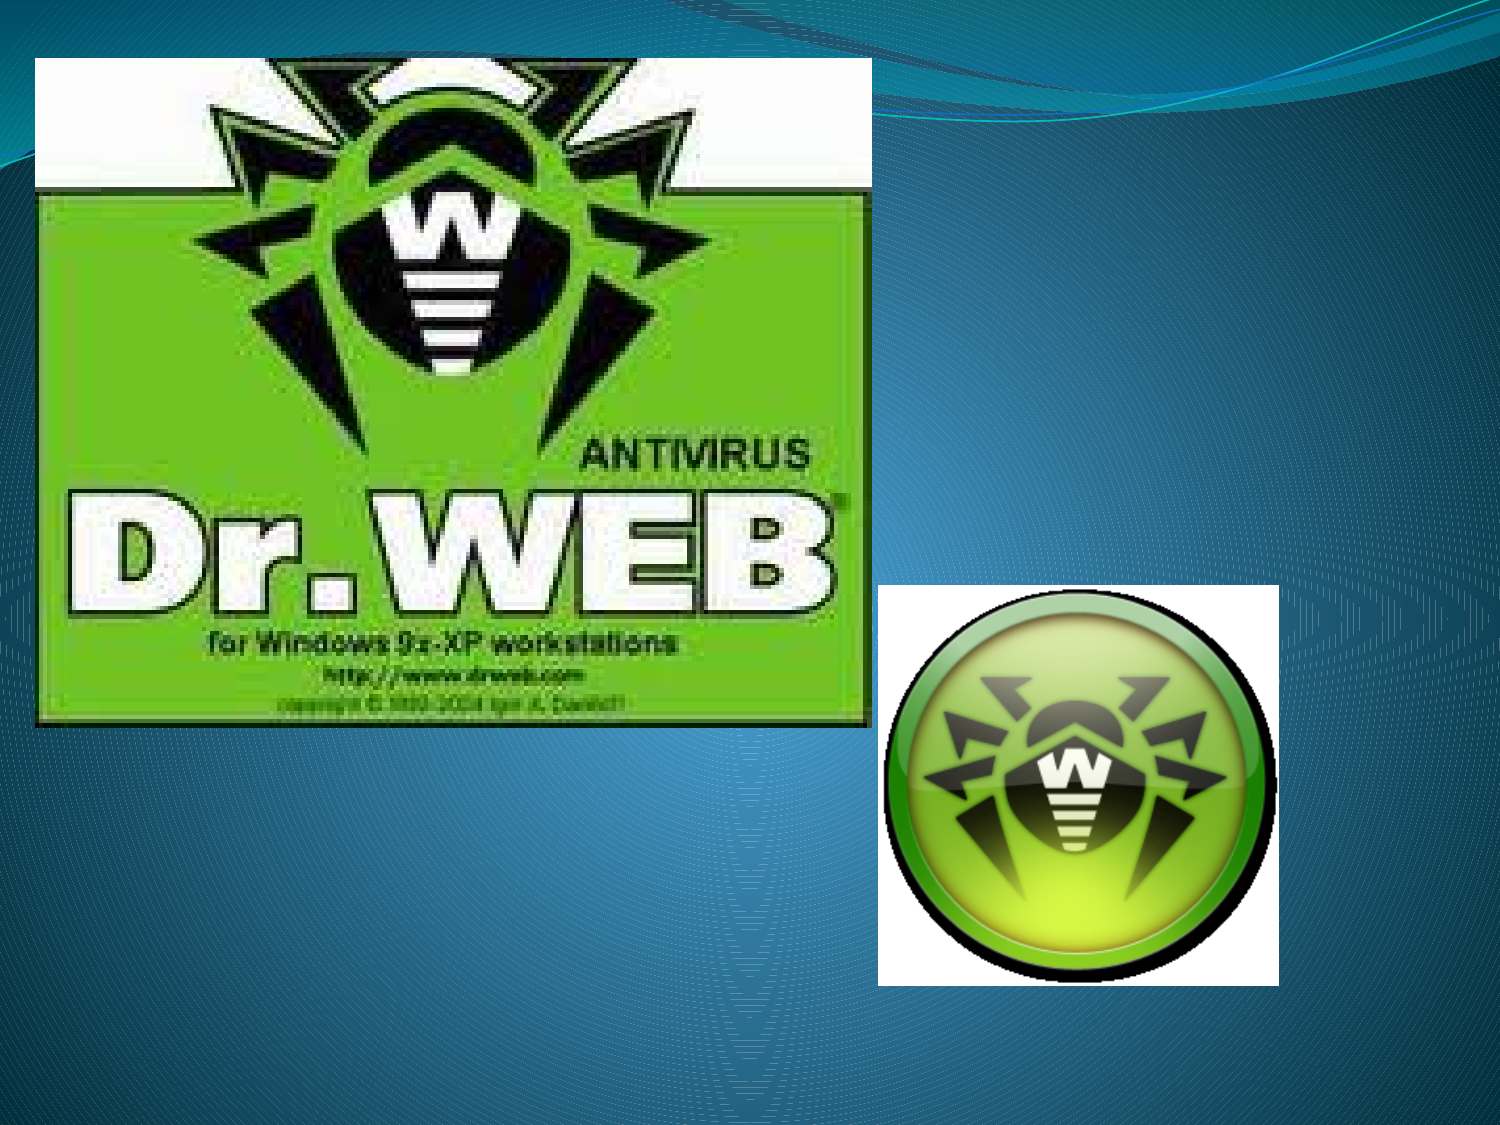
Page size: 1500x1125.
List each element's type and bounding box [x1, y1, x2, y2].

picture [34, 58, 872, 728]
picture [878, 585, 1280, 987]
